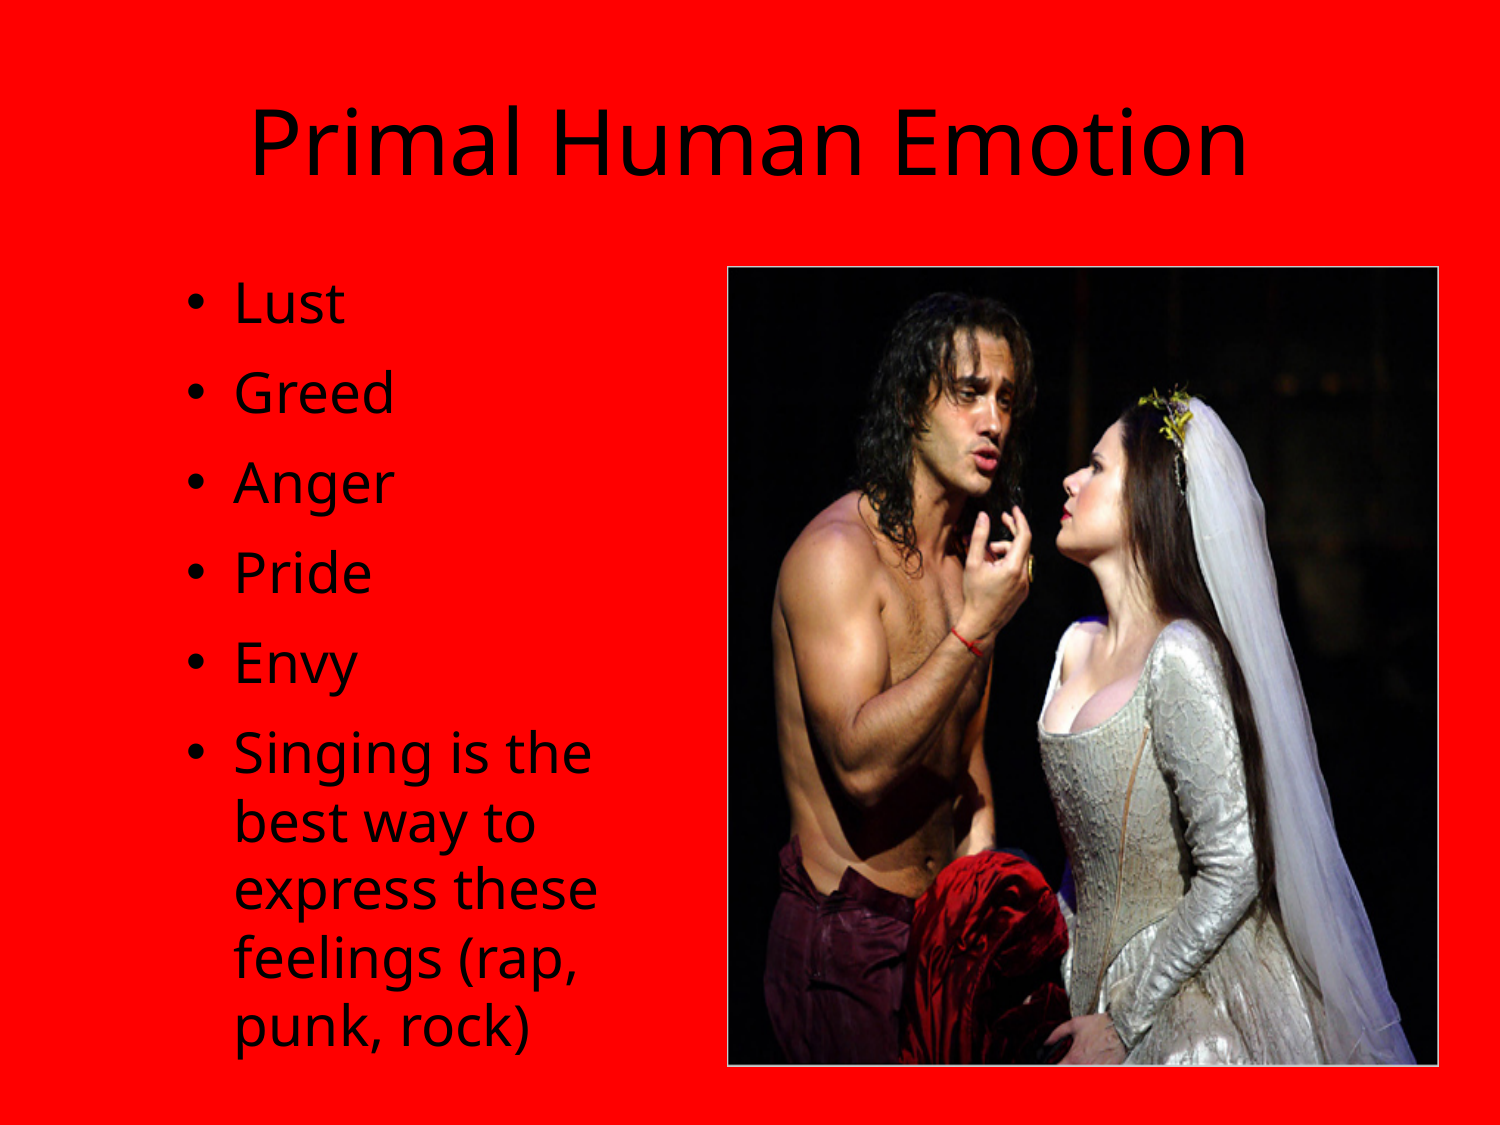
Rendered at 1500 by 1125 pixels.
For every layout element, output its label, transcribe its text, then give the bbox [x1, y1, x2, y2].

list Lust Greed Anger Pride Envy Singing is the best way to express these feelings (rap, punk, rock) [171, 259, 728, 1067]
picture [727, 266, 1439, 1067]
title Primal Human Emotion [75, 45, 1425, 233]
